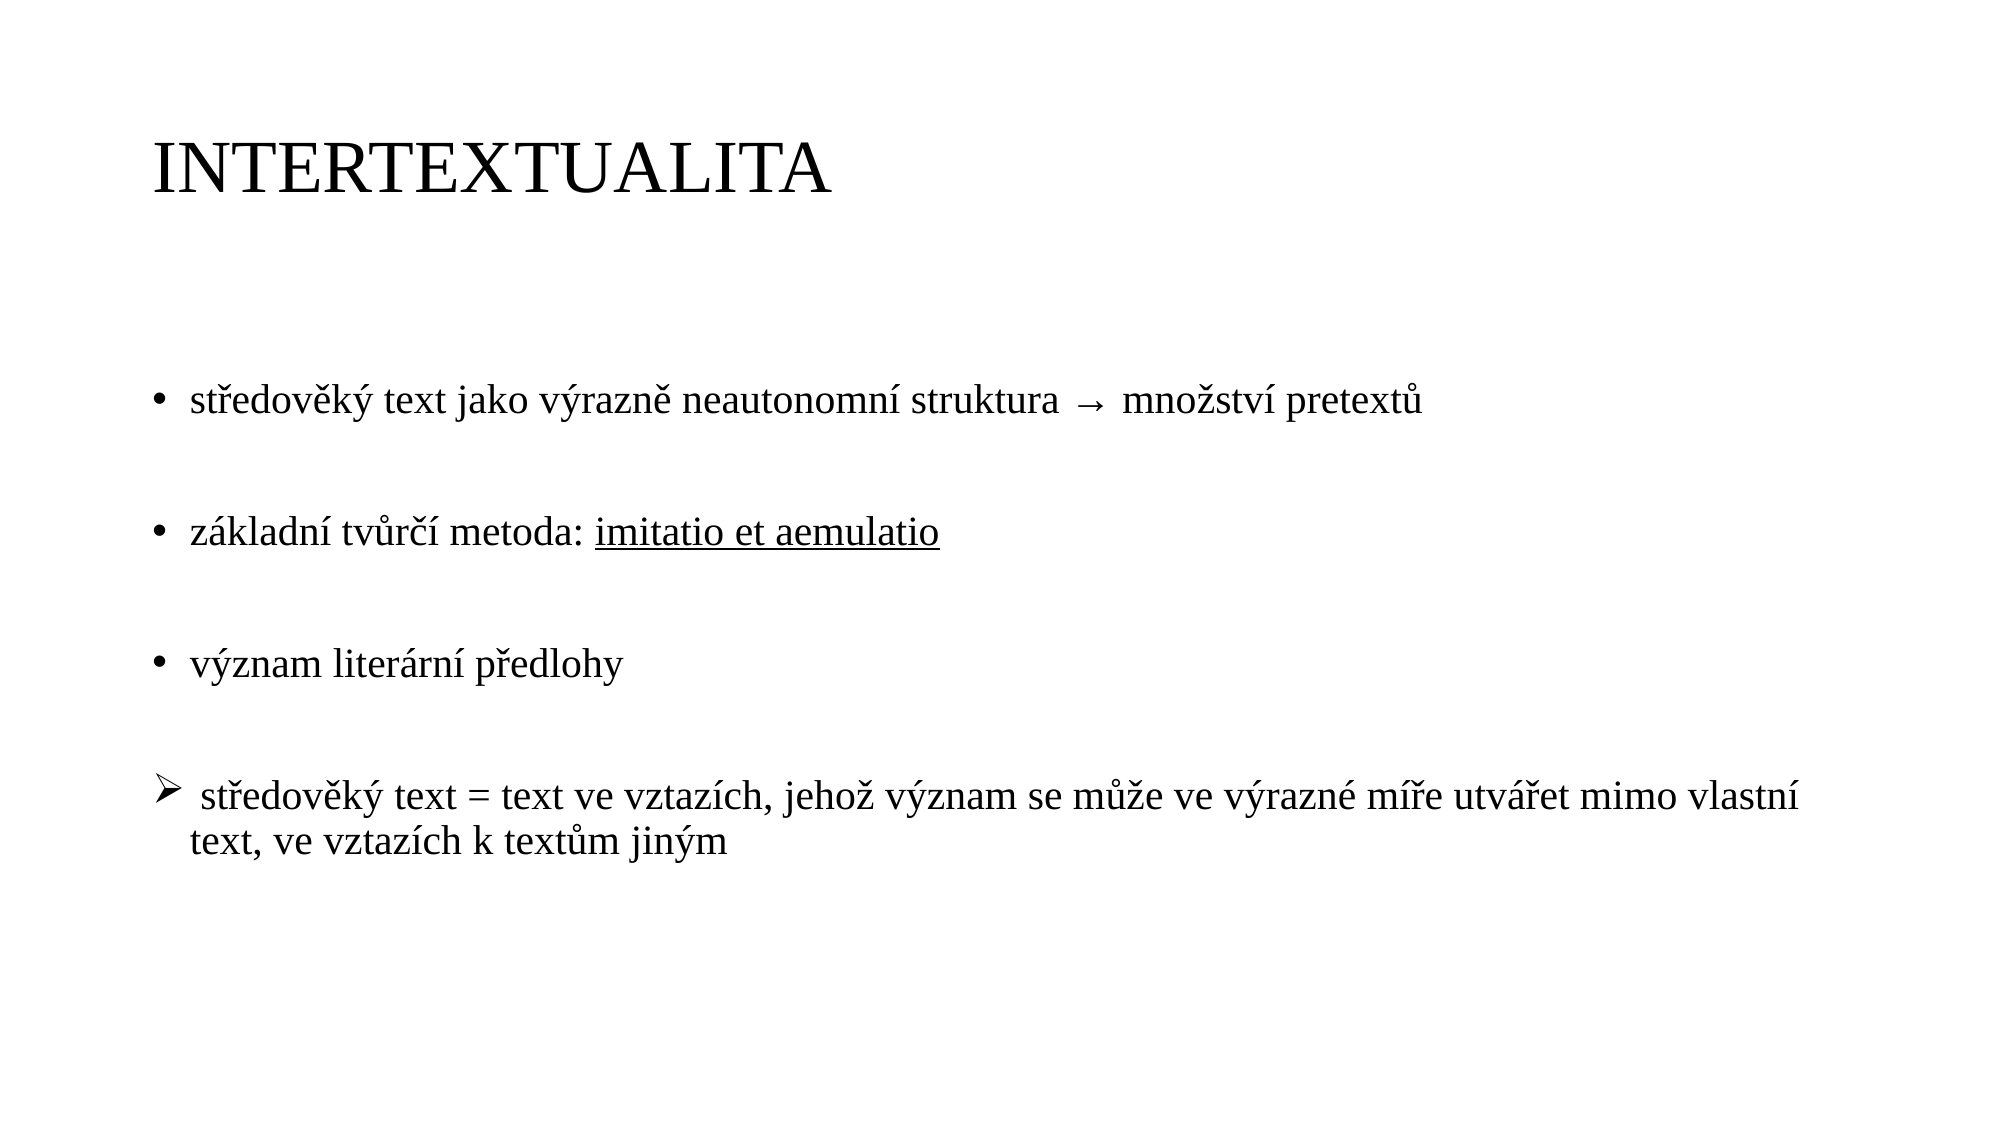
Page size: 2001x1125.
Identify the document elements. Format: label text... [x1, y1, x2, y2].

list středověký text jako výrazně neautonomní struktura → množství pretextů základní tvůrčí metoda: imitatio et aemulatio význam literární předlohy středověký text = text ve vztazích, jehož význam se může ve výrazné míře utvářet mimo vlastní text, ve vztazích k textům jiným [137, 299, 1863, 1014]
title INTERTEXTUALITA [137, 59, 1863, 278]
